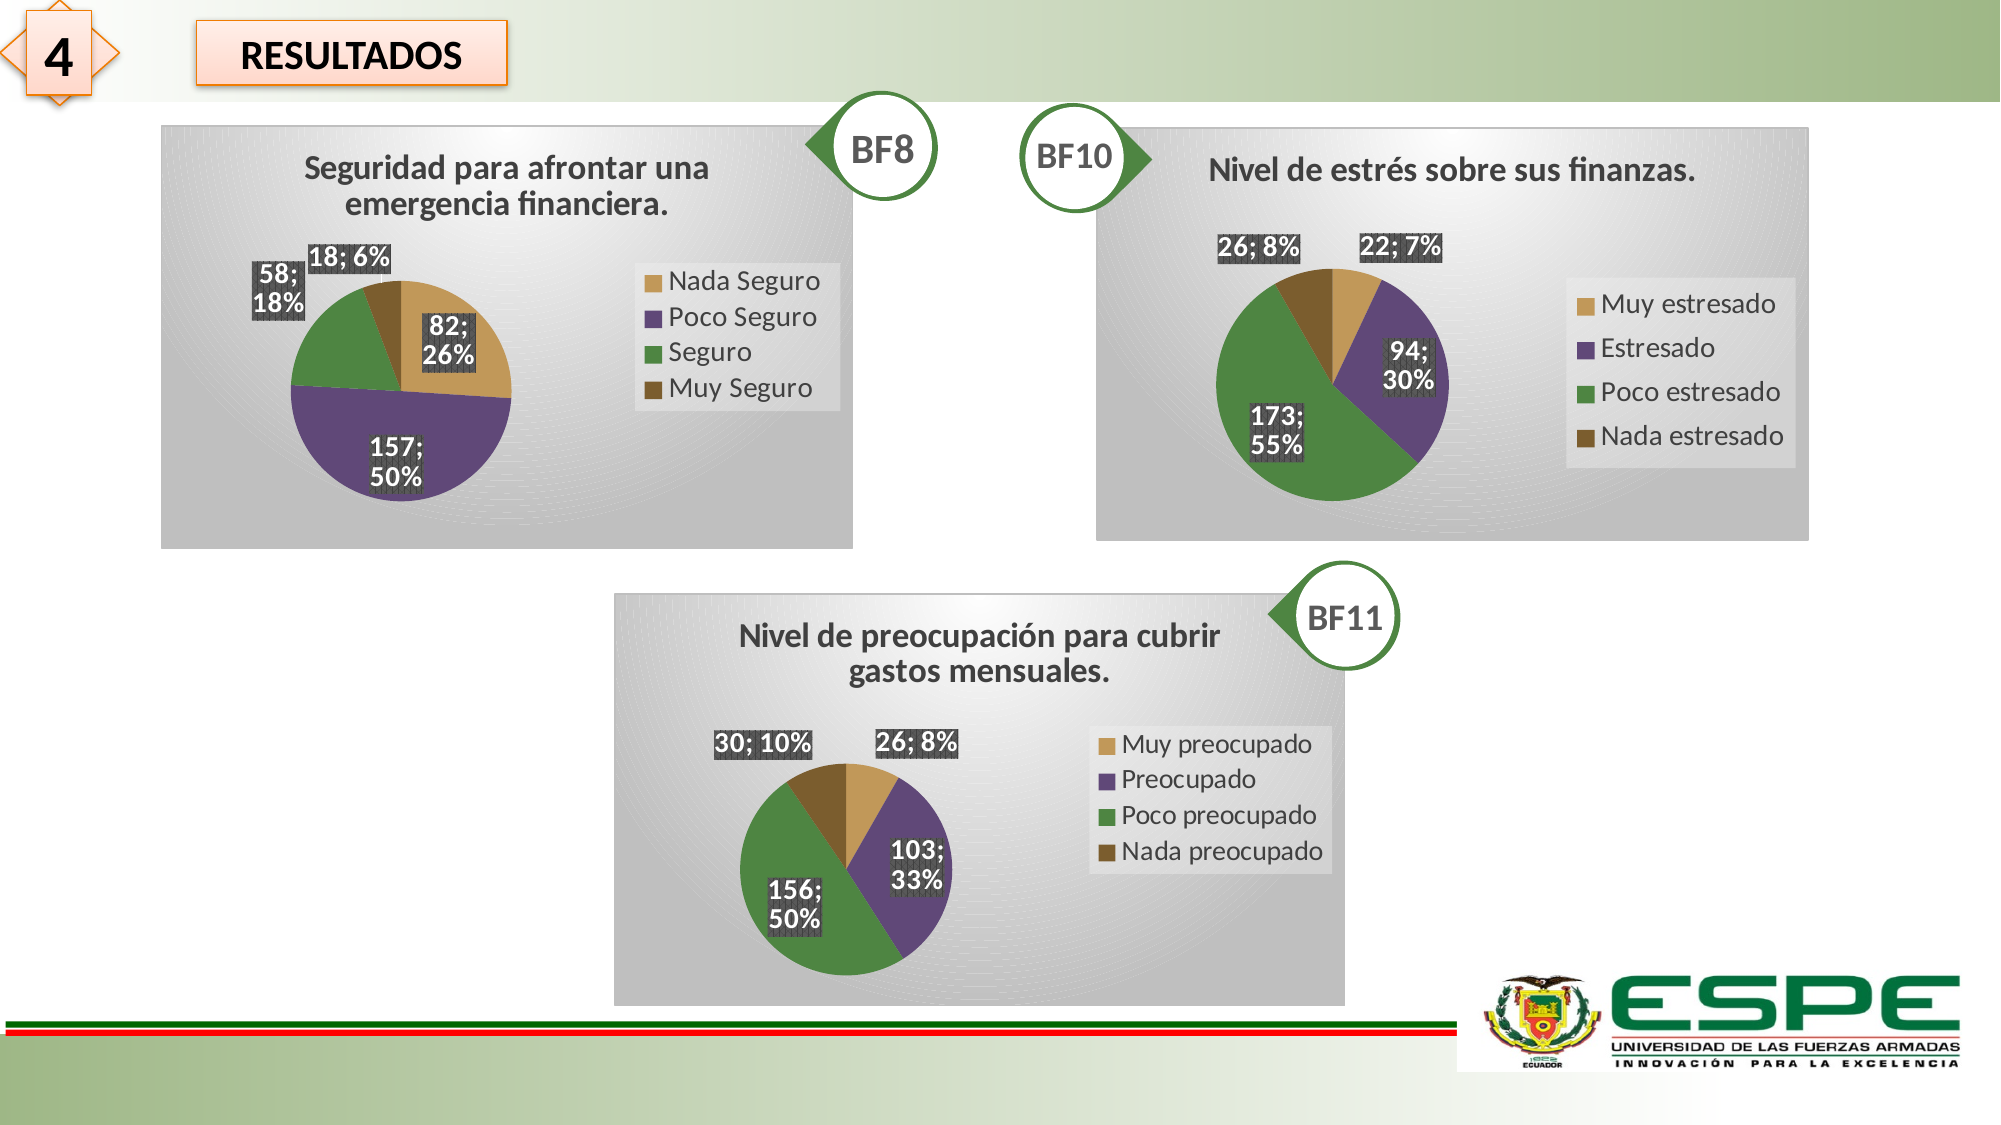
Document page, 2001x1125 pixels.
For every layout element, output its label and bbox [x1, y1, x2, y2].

text_box [1278, 559, 1413, 672]
chart [160, 125, 854, 550]
chart [1096, 126, 1810, 541]
text_box [815, 89, 950, 203]
chart [614, 592, 1346, 1007]
text_box [0, 0, 508, 106]
picture [1456, 968, 1994, 1072]
text_box [1007, 101, 1142, 215]
